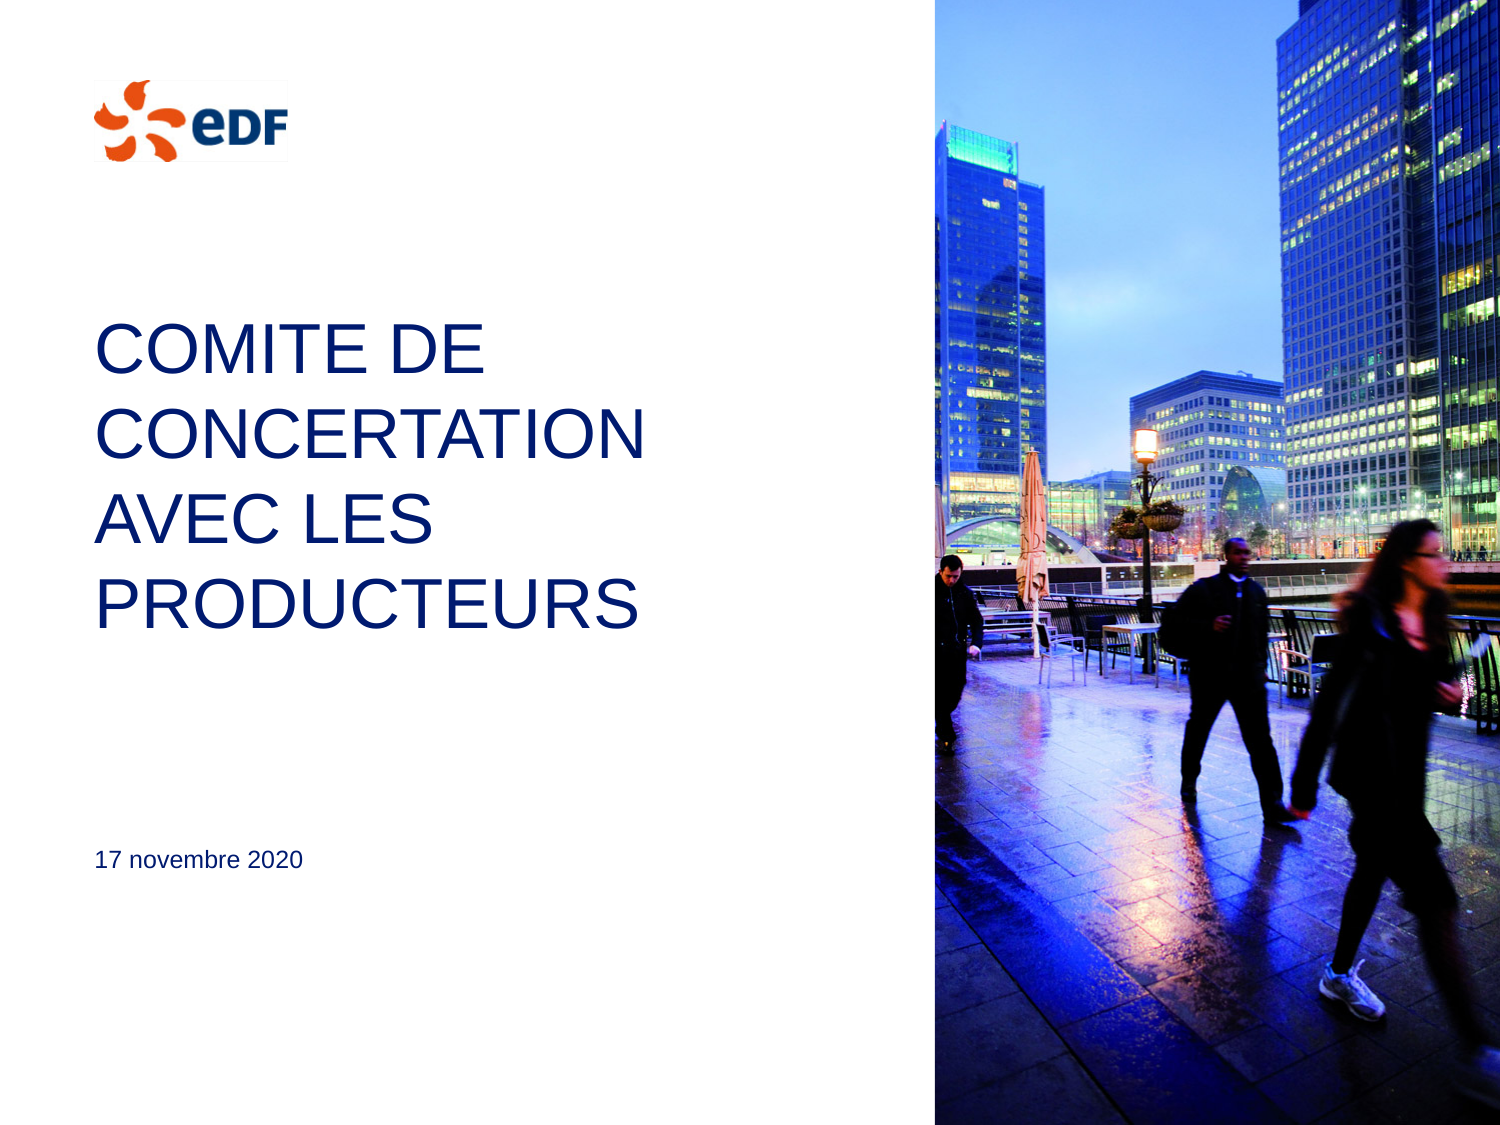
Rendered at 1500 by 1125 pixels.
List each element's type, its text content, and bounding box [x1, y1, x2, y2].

picture [934, 0, 1500, 1125]
list 17 novembre 2020 [88, 843, 755, 892]
title Comite de concertation avec les producteurs [88, 302, 755, 587]
picture [93, 79, 289, 163]
